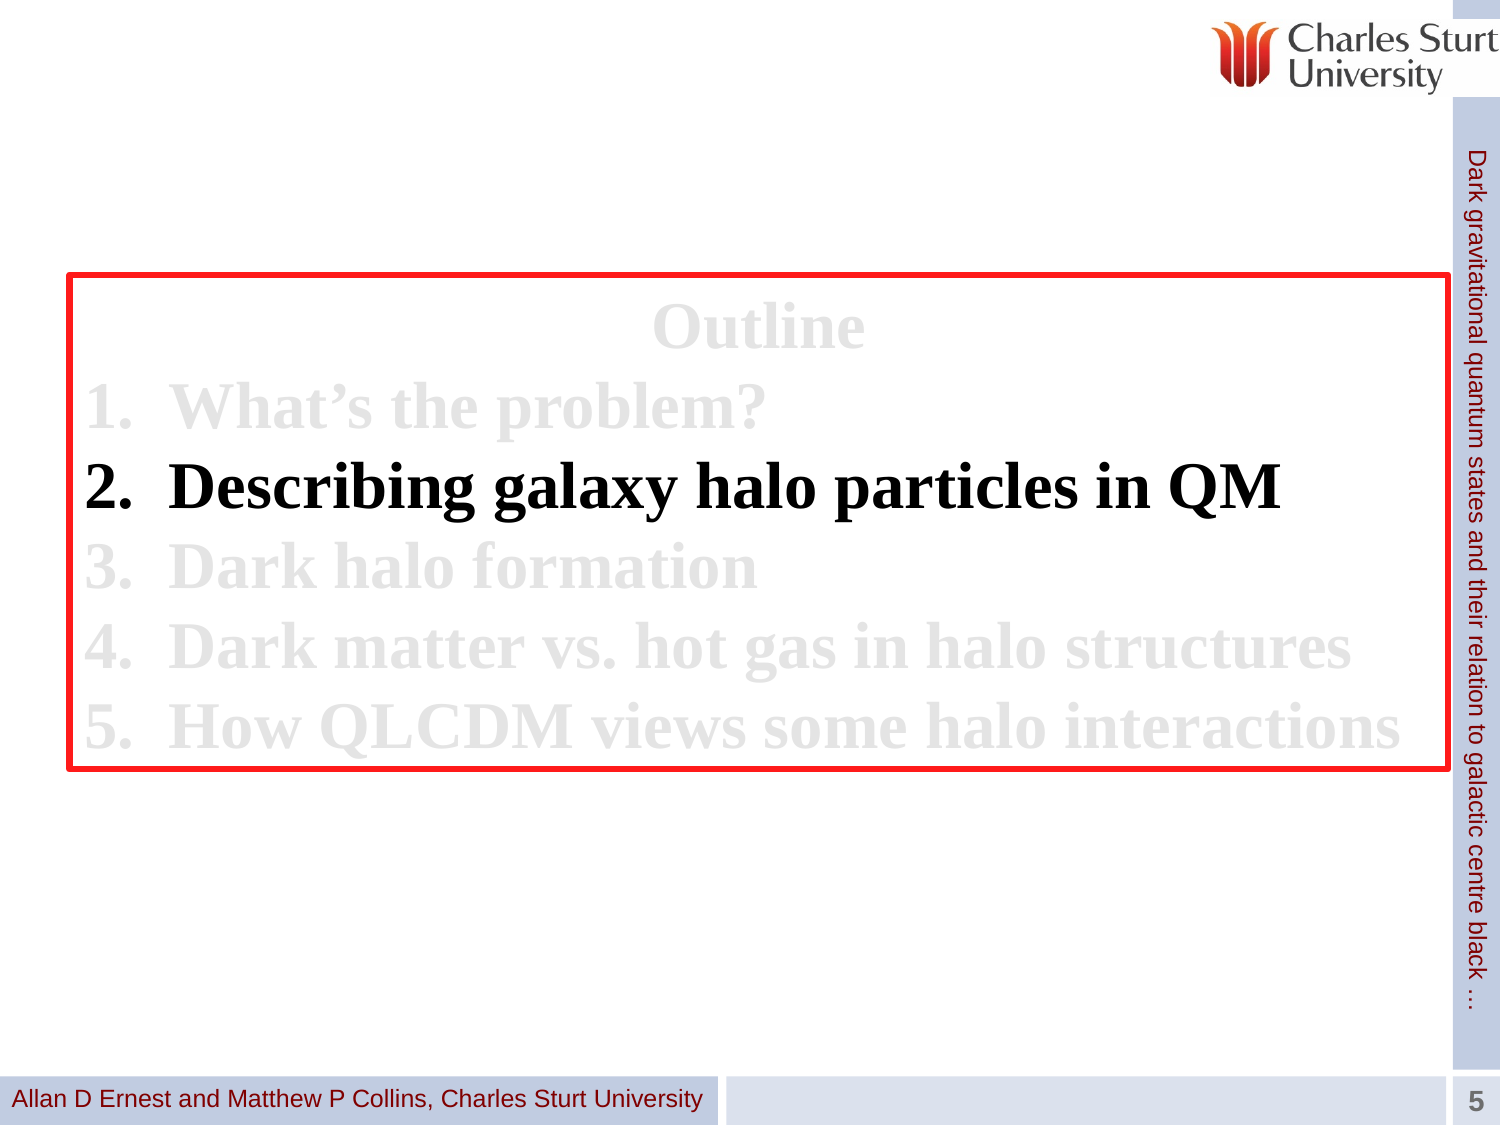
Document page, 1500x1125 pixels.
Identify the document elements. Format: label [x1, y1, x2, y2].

text_box [0, 0, 1500, 1125]
